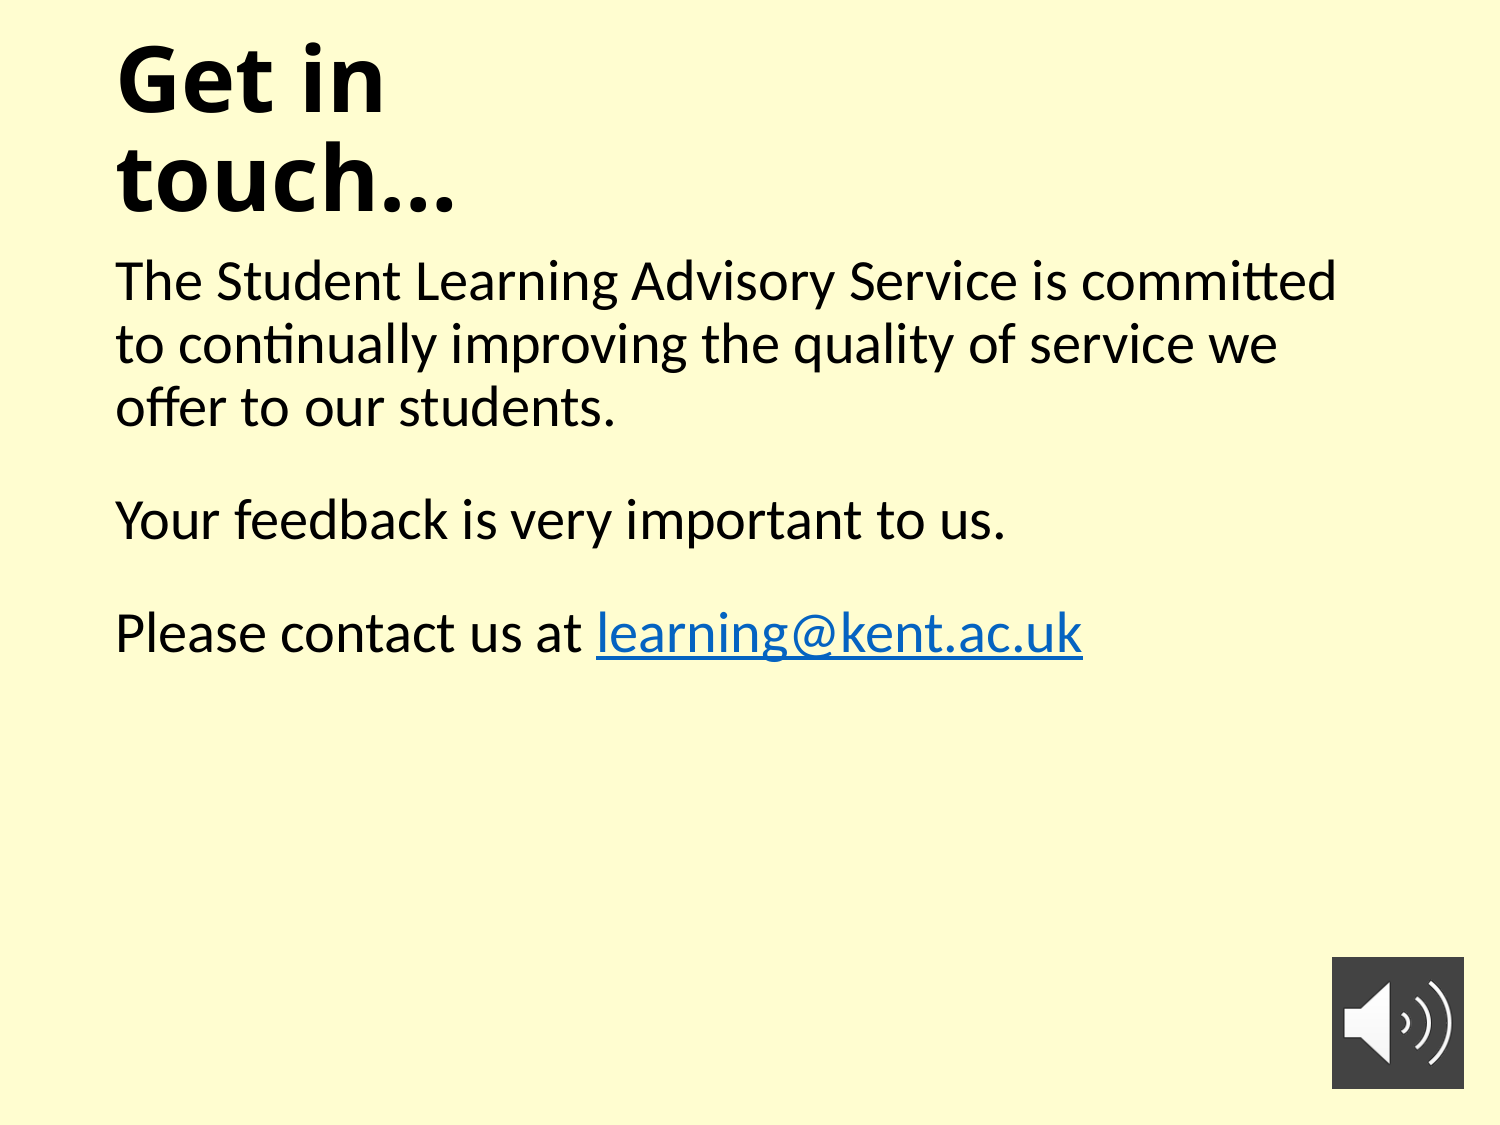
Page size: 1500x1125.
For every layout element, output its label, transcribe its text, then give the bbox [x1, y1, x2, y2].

list The Student Learning Advisory Service is committed to continually improving the quality of service we offer to our students. Your feedback is very important to us. Please contact us at learning@kent.ac.uk [100, 242, 1400, 779]
picture [1331, 956, 1465, 1090]
title Get in touch… [100, 61, 691, 203]
